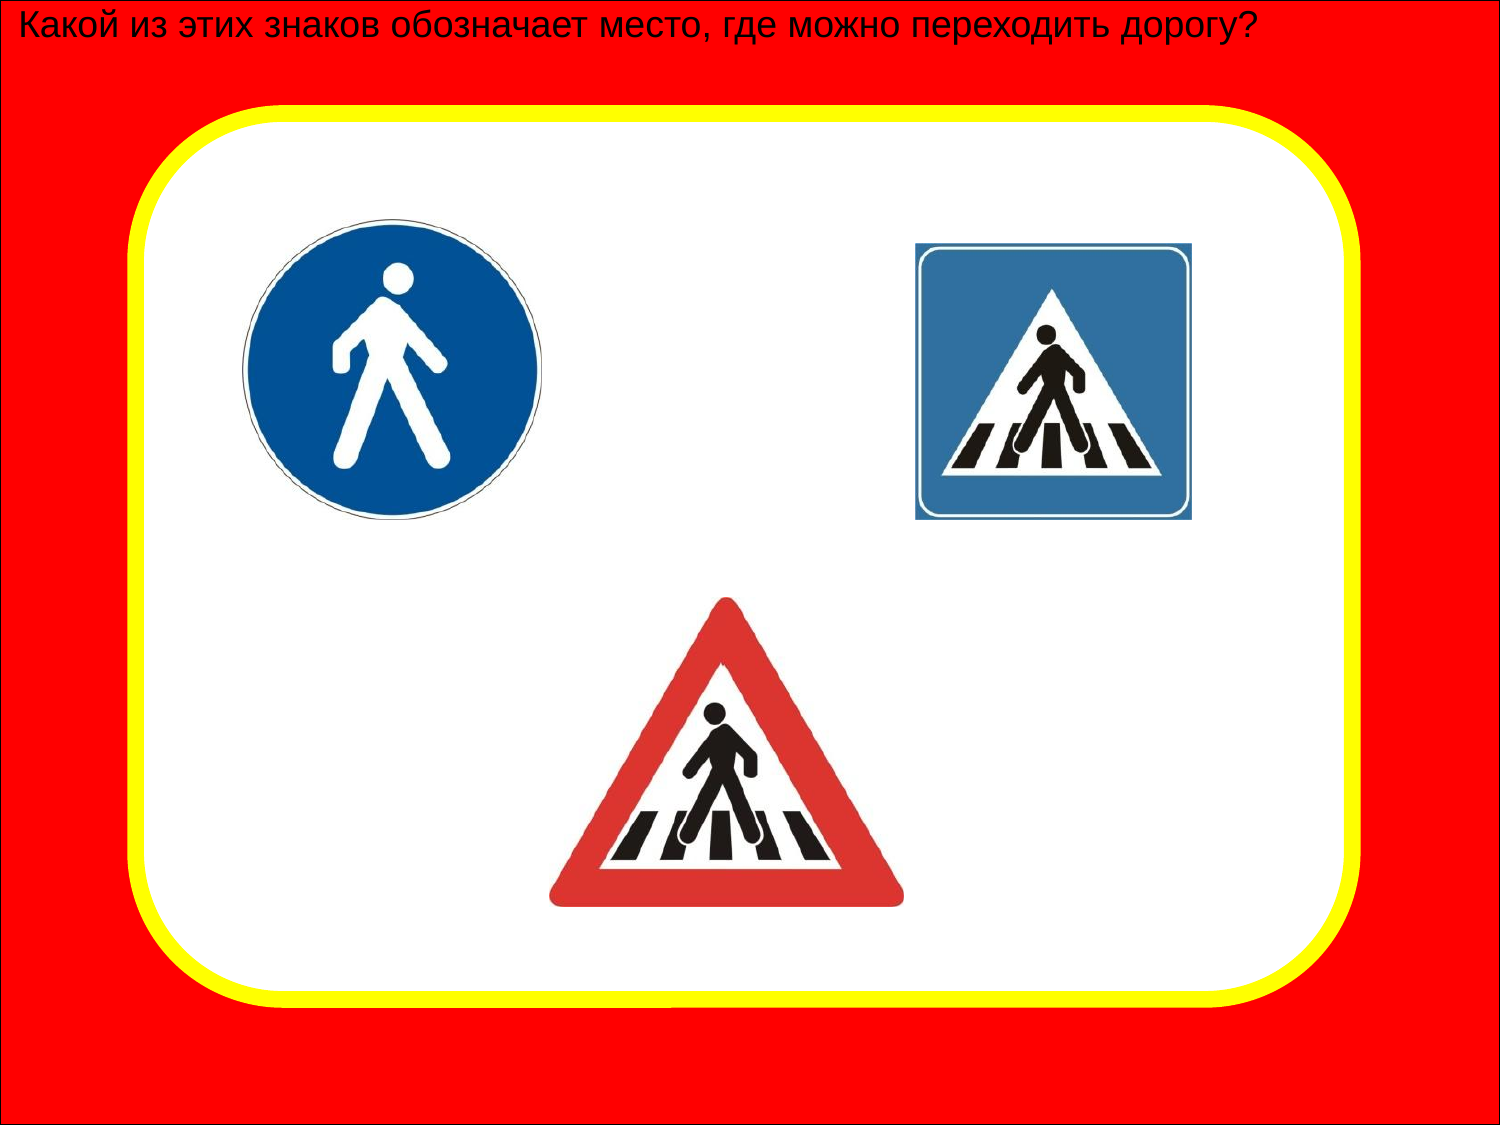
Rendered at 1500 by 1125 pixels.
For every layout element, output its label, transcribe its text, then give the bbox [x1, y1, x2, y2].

text_box Какой из этих знаков обозначает место, где можно переходить дорогу? [3, 0, 1275, 46]
picture [915, 243, 1192, 521]
text_box [135, 113, 1353, 1000]
picture [548, 597, 904, 907]
picture [241, 219, 542, 520]
text_box [0, 0, 1500, 1125]
